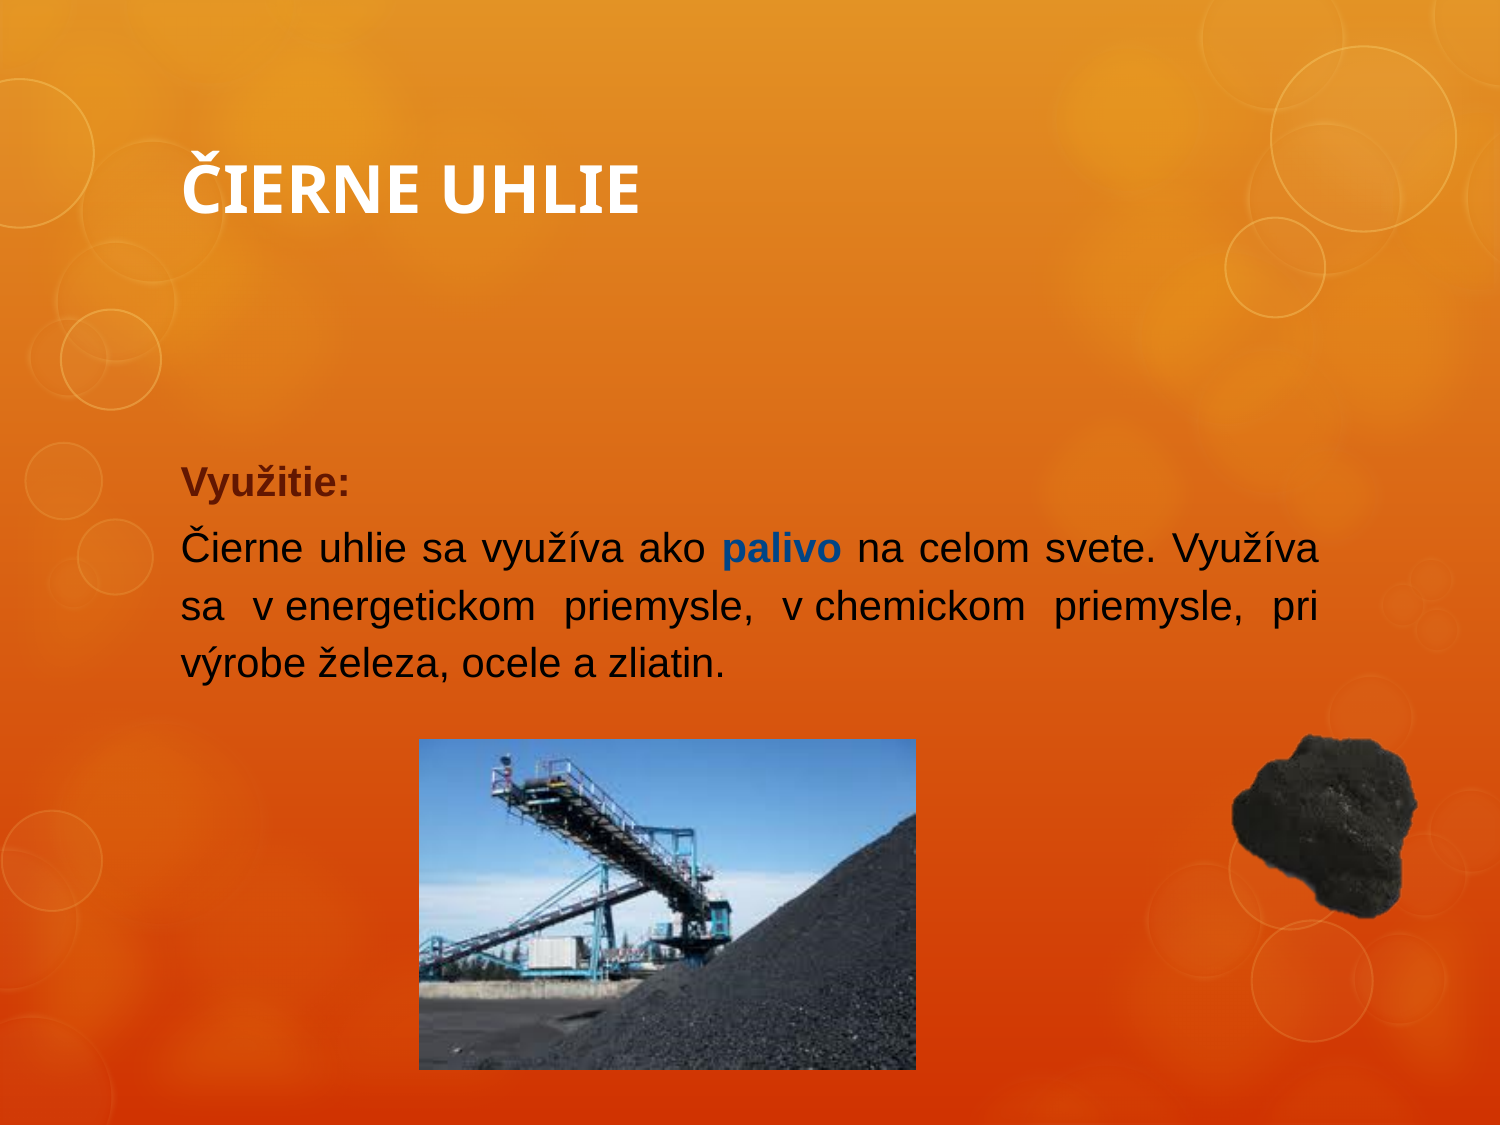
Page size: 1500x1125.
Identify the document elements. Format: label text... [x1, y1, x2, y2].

list Využitie: Čierne uhlie sa využíva ako palivo na celom svete. Využíva sa v energetickom priemysle, v chemickom priemysle, pri výrobe železa, ocele a zliatin. [165, 296, 1335, 962]
picture [999, 705, 1441, 986]
title Čierne uhlie [165, 110, 1335, 263]
picture [418, 739, 916, 1071]
